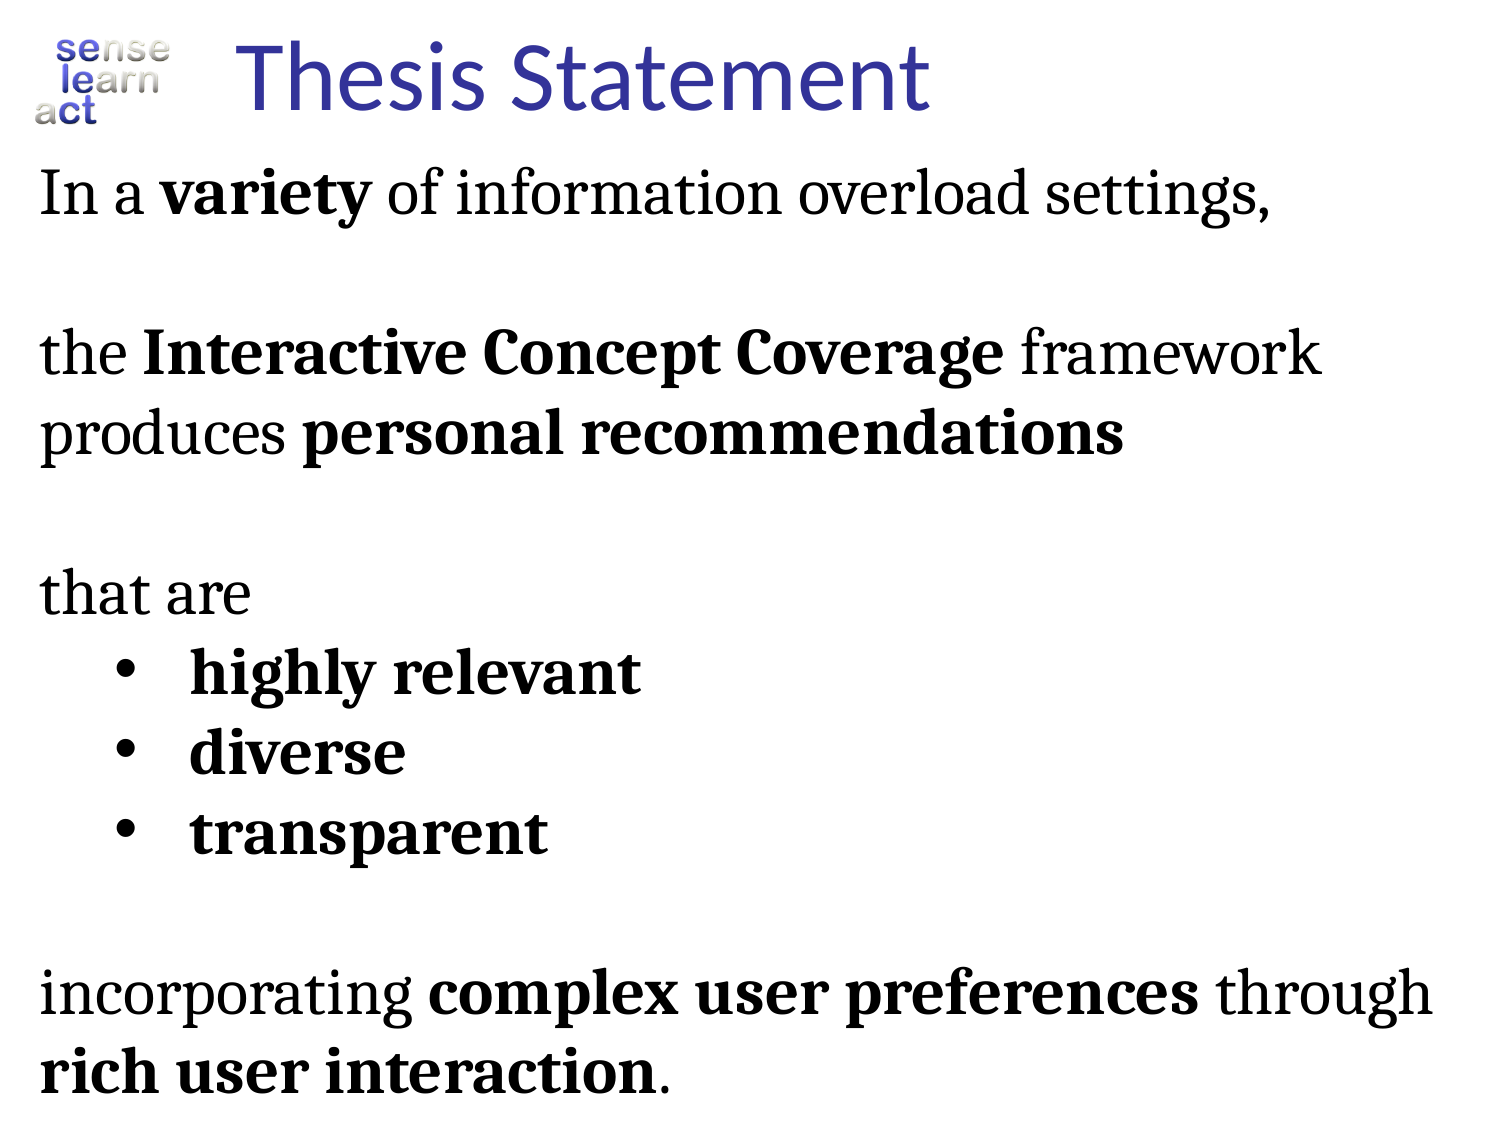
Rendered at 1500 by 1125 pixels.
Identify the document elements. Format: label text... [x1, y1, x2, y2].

text_box In a variety of information overload settings, the Interactive Concept Coverage framework produces personal recommendations that are highly relevant diverse transparent incorporating complex user preferences through rich user interaction. [24, 140, 1475, 1115]
picture [12, 37, 175, 128]
title Thesis Statement [220, 12, 1451, 138]
